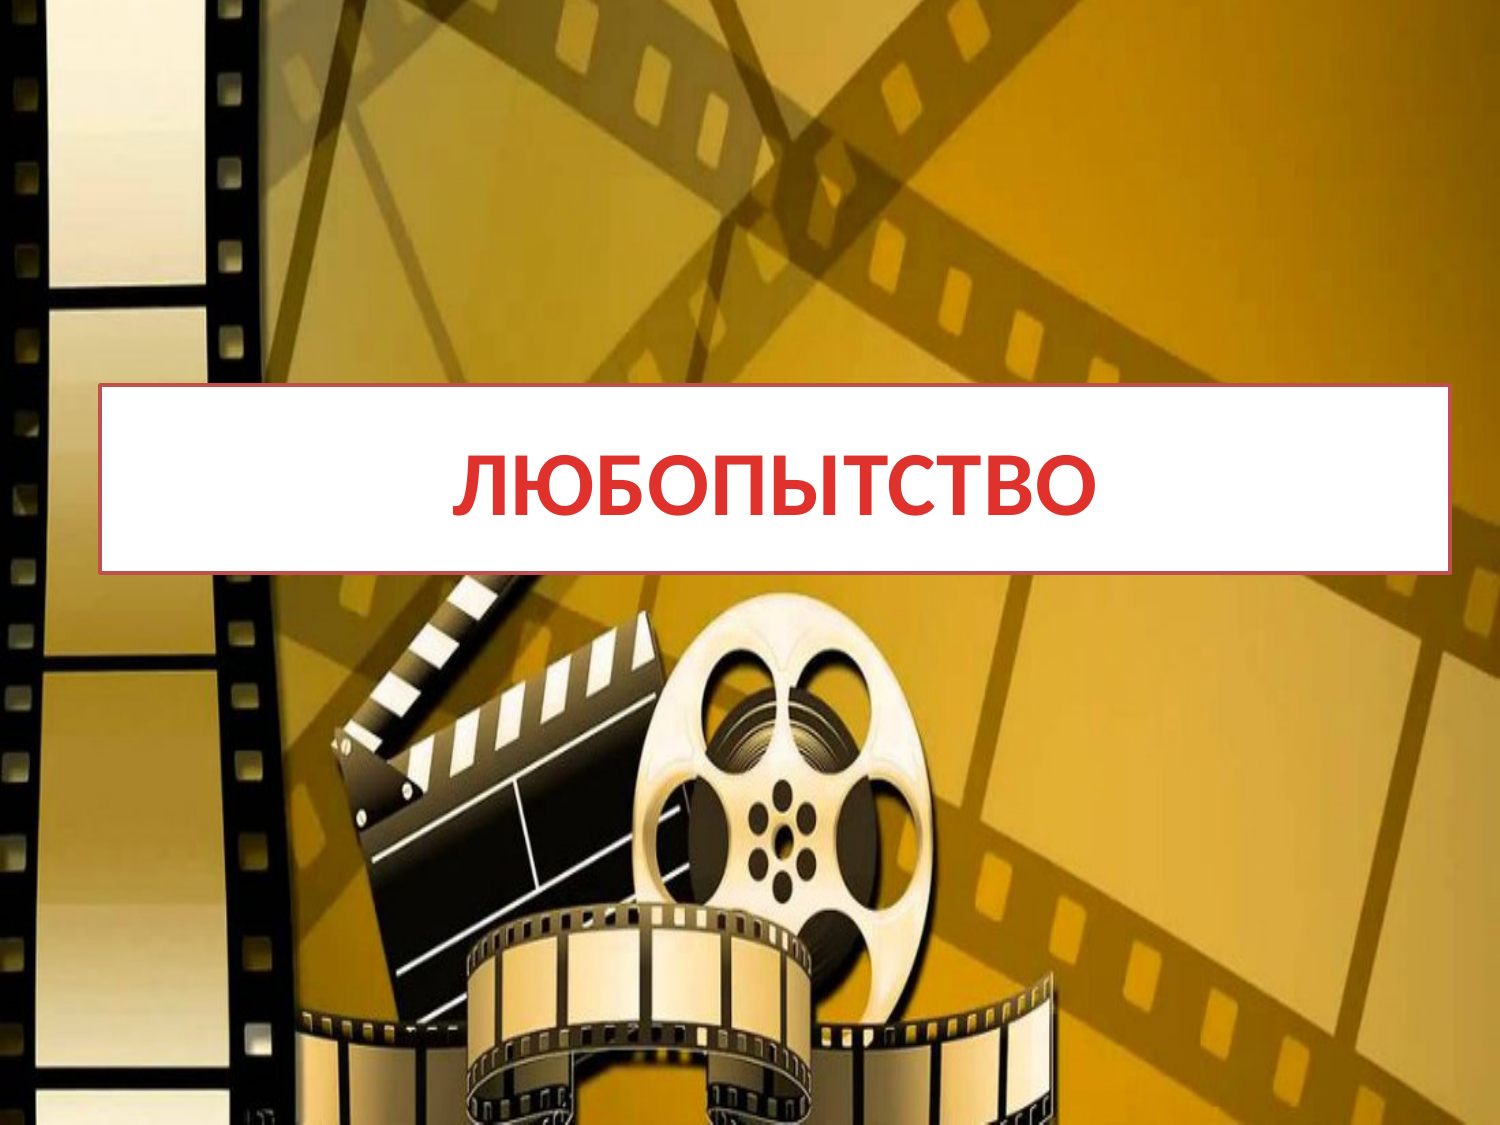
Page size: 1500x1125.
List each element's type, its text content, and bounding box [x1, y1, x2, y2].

title ЛЮБОПЫТСТВО [98, 383, 1452, 575]
picture [0, 0, 1500, 1125]
